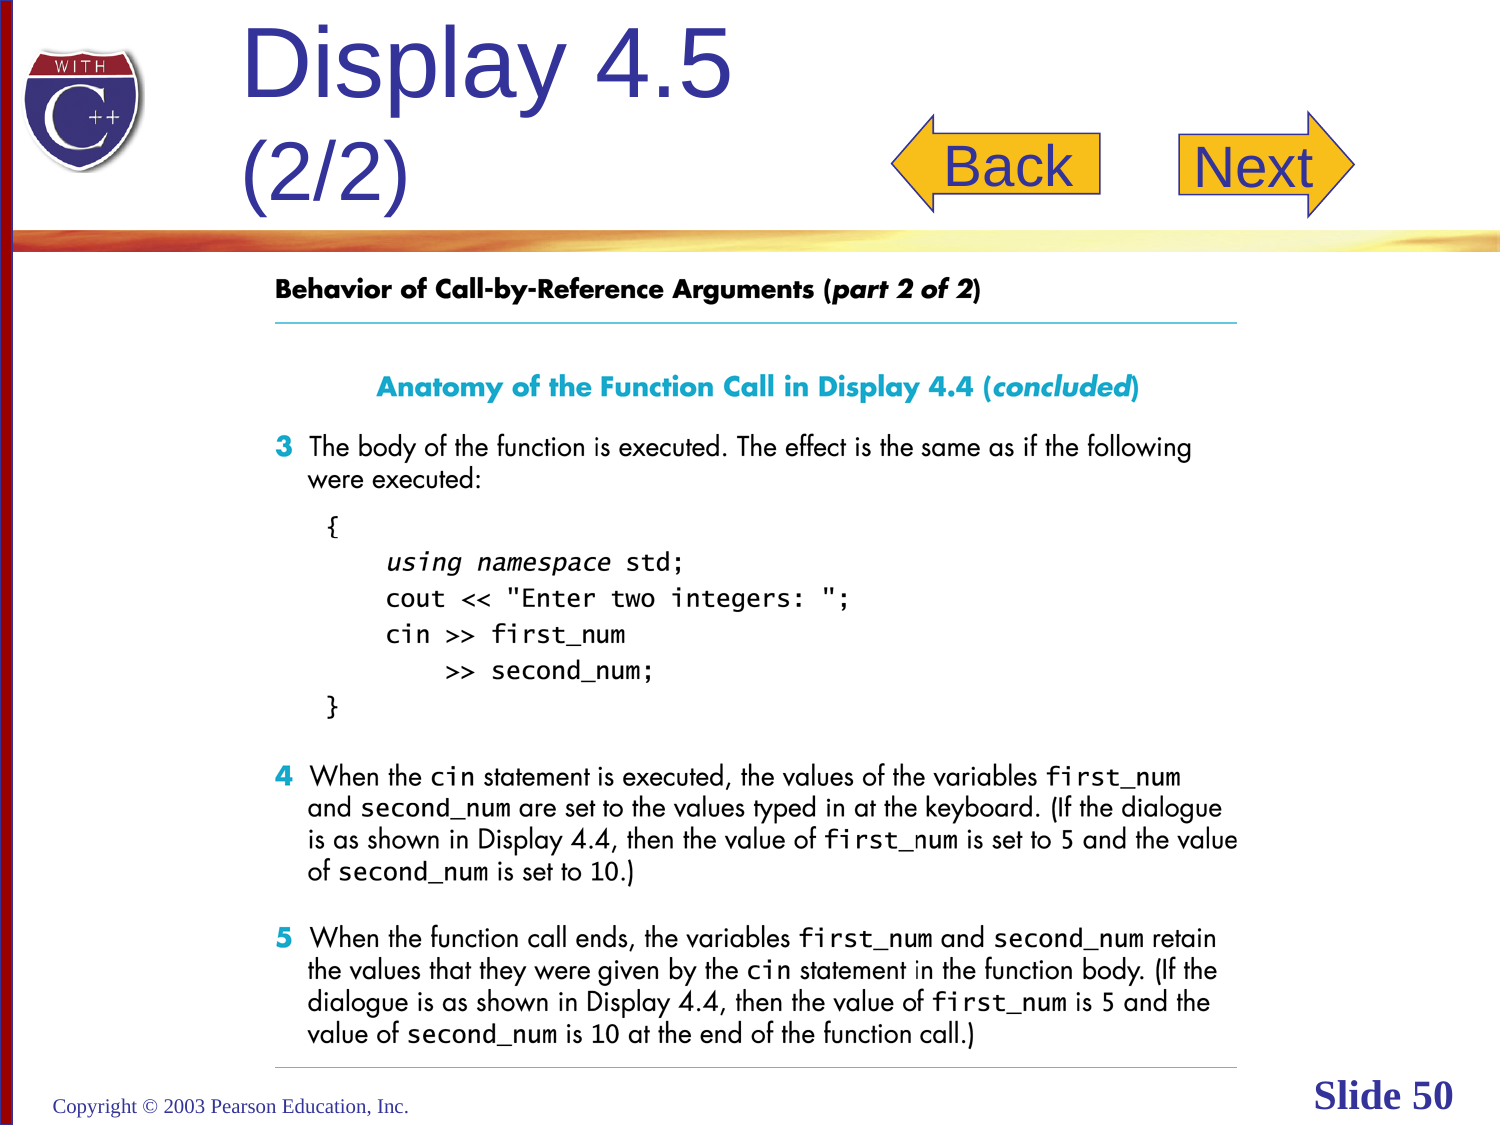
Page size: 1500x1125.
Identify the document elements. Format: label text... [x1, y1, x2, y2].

picture [21, 46, 145, 173]
text_box Next [1179, 112, 1355, 217]
picture [275, 273, 1237, 1068]
picture [13, 230, 1500, 252]
title Display 4.5 (2/2) [225, 12, 1488, 225]
footer Copyright © 2003 Pearson Education, Inc. [37, 1050, 1156, 1125]
text_box Back [891, 115, 1100, 212]
slide_number Slide 50 [1156, 1050, 1469, 1125]
